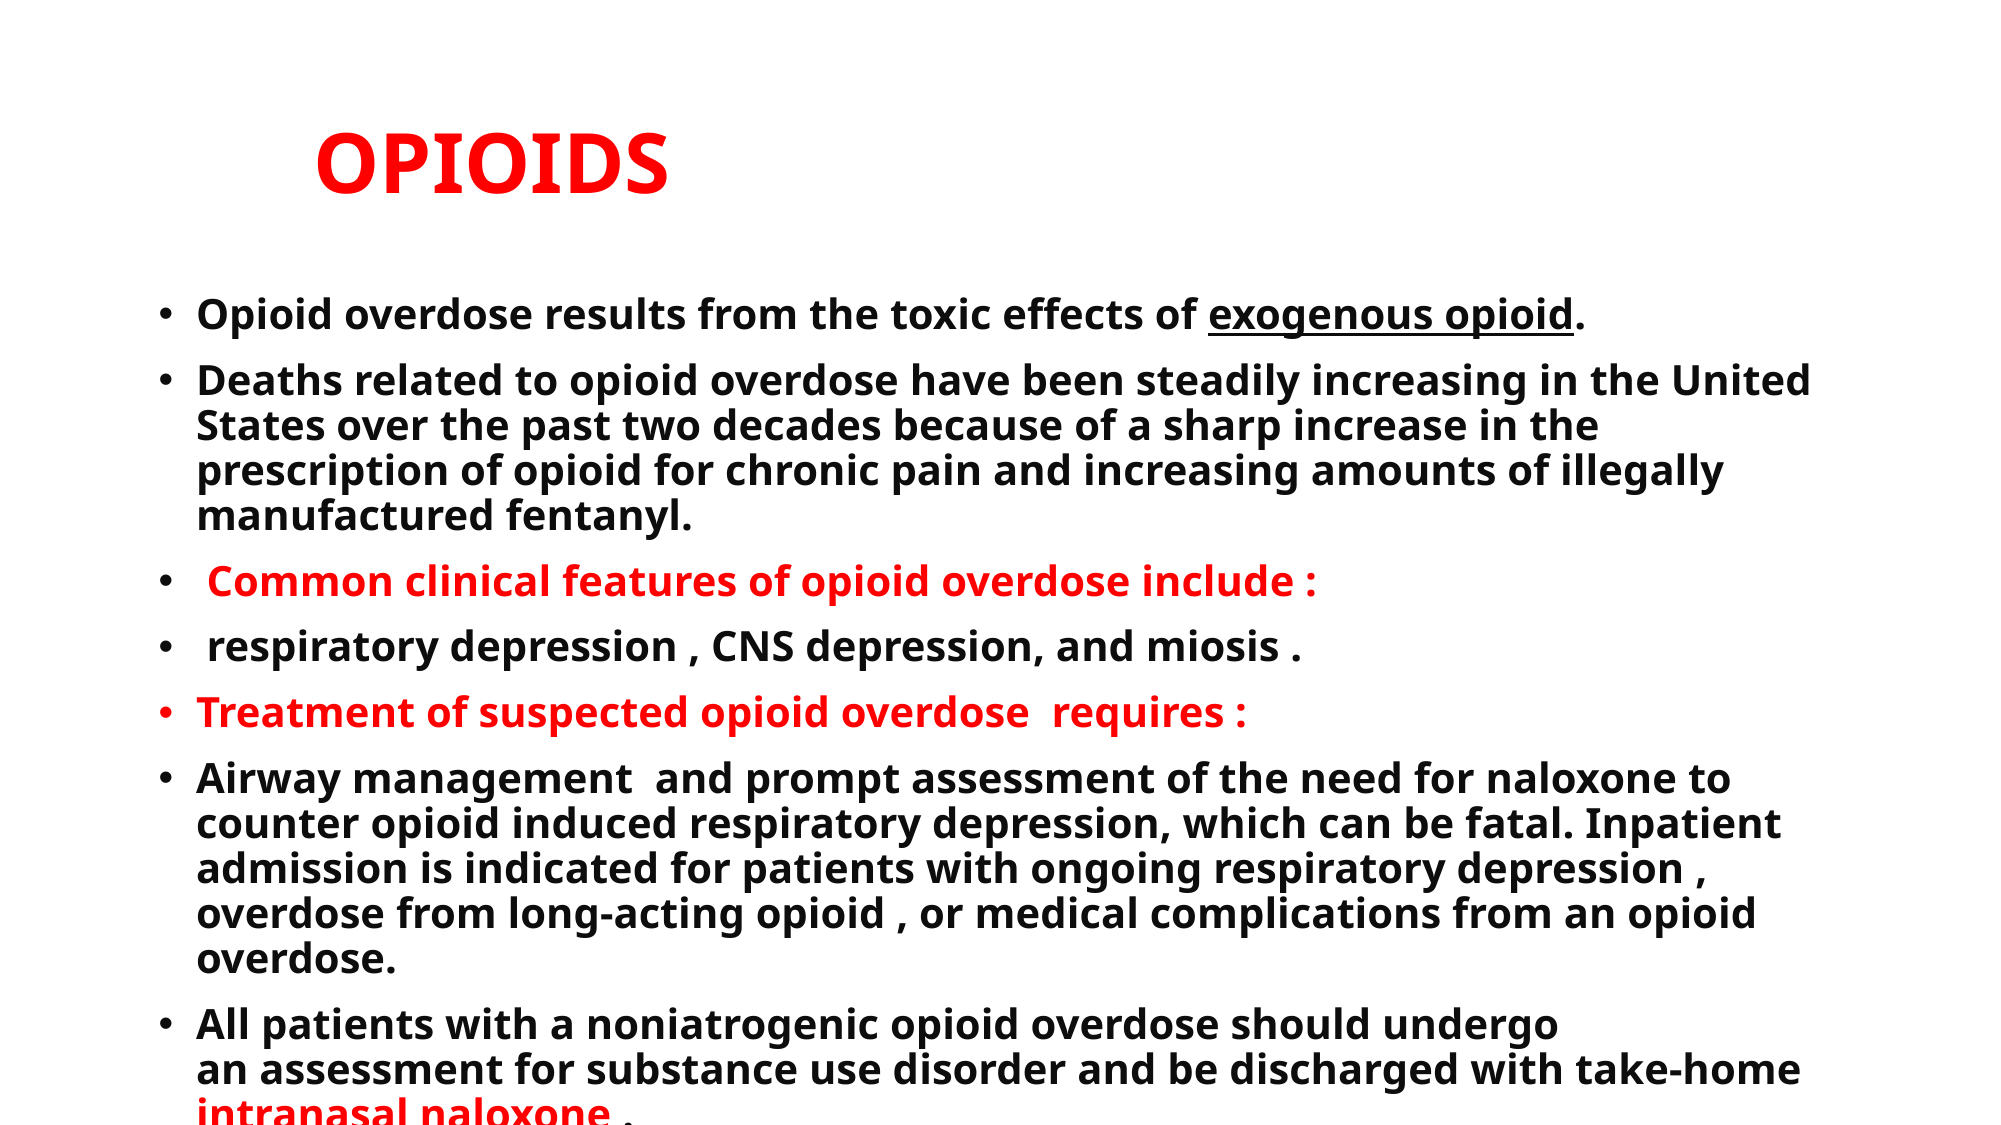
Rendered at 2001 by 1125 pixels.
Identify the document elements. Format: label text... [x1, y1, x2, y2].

title OPIOIDS [298, 69, 1567, 265]
list Opioid overdose results from the toxic effects of exogenous opioid. Deaths related to opioid overdose have been steadily increasing in the United States over the past two decades because of a sharp increase in the prescription of opioid for chronic pain and increasing amounts of illegally manufactured fentanyl. Common clinical features of opioid overdose include : respiratory depression , CNS depression, and miosis . Treatment of suspected opioid overdose requires : Airway management and prompt assessment of the need for naloxone to counter opioid induced respiratory depression, which can be fatal. Inpatient admission is indicated for patients with ongoing respiratory depression , overdose from long-acting opioid , or medical complications from an opioid overdose. All patients with a noniatrogenic opioid overdose should undergo an assessment for substance use disorder and be discharged with take-home intranasal naloxone . [143, 285, 1874, 1081]
